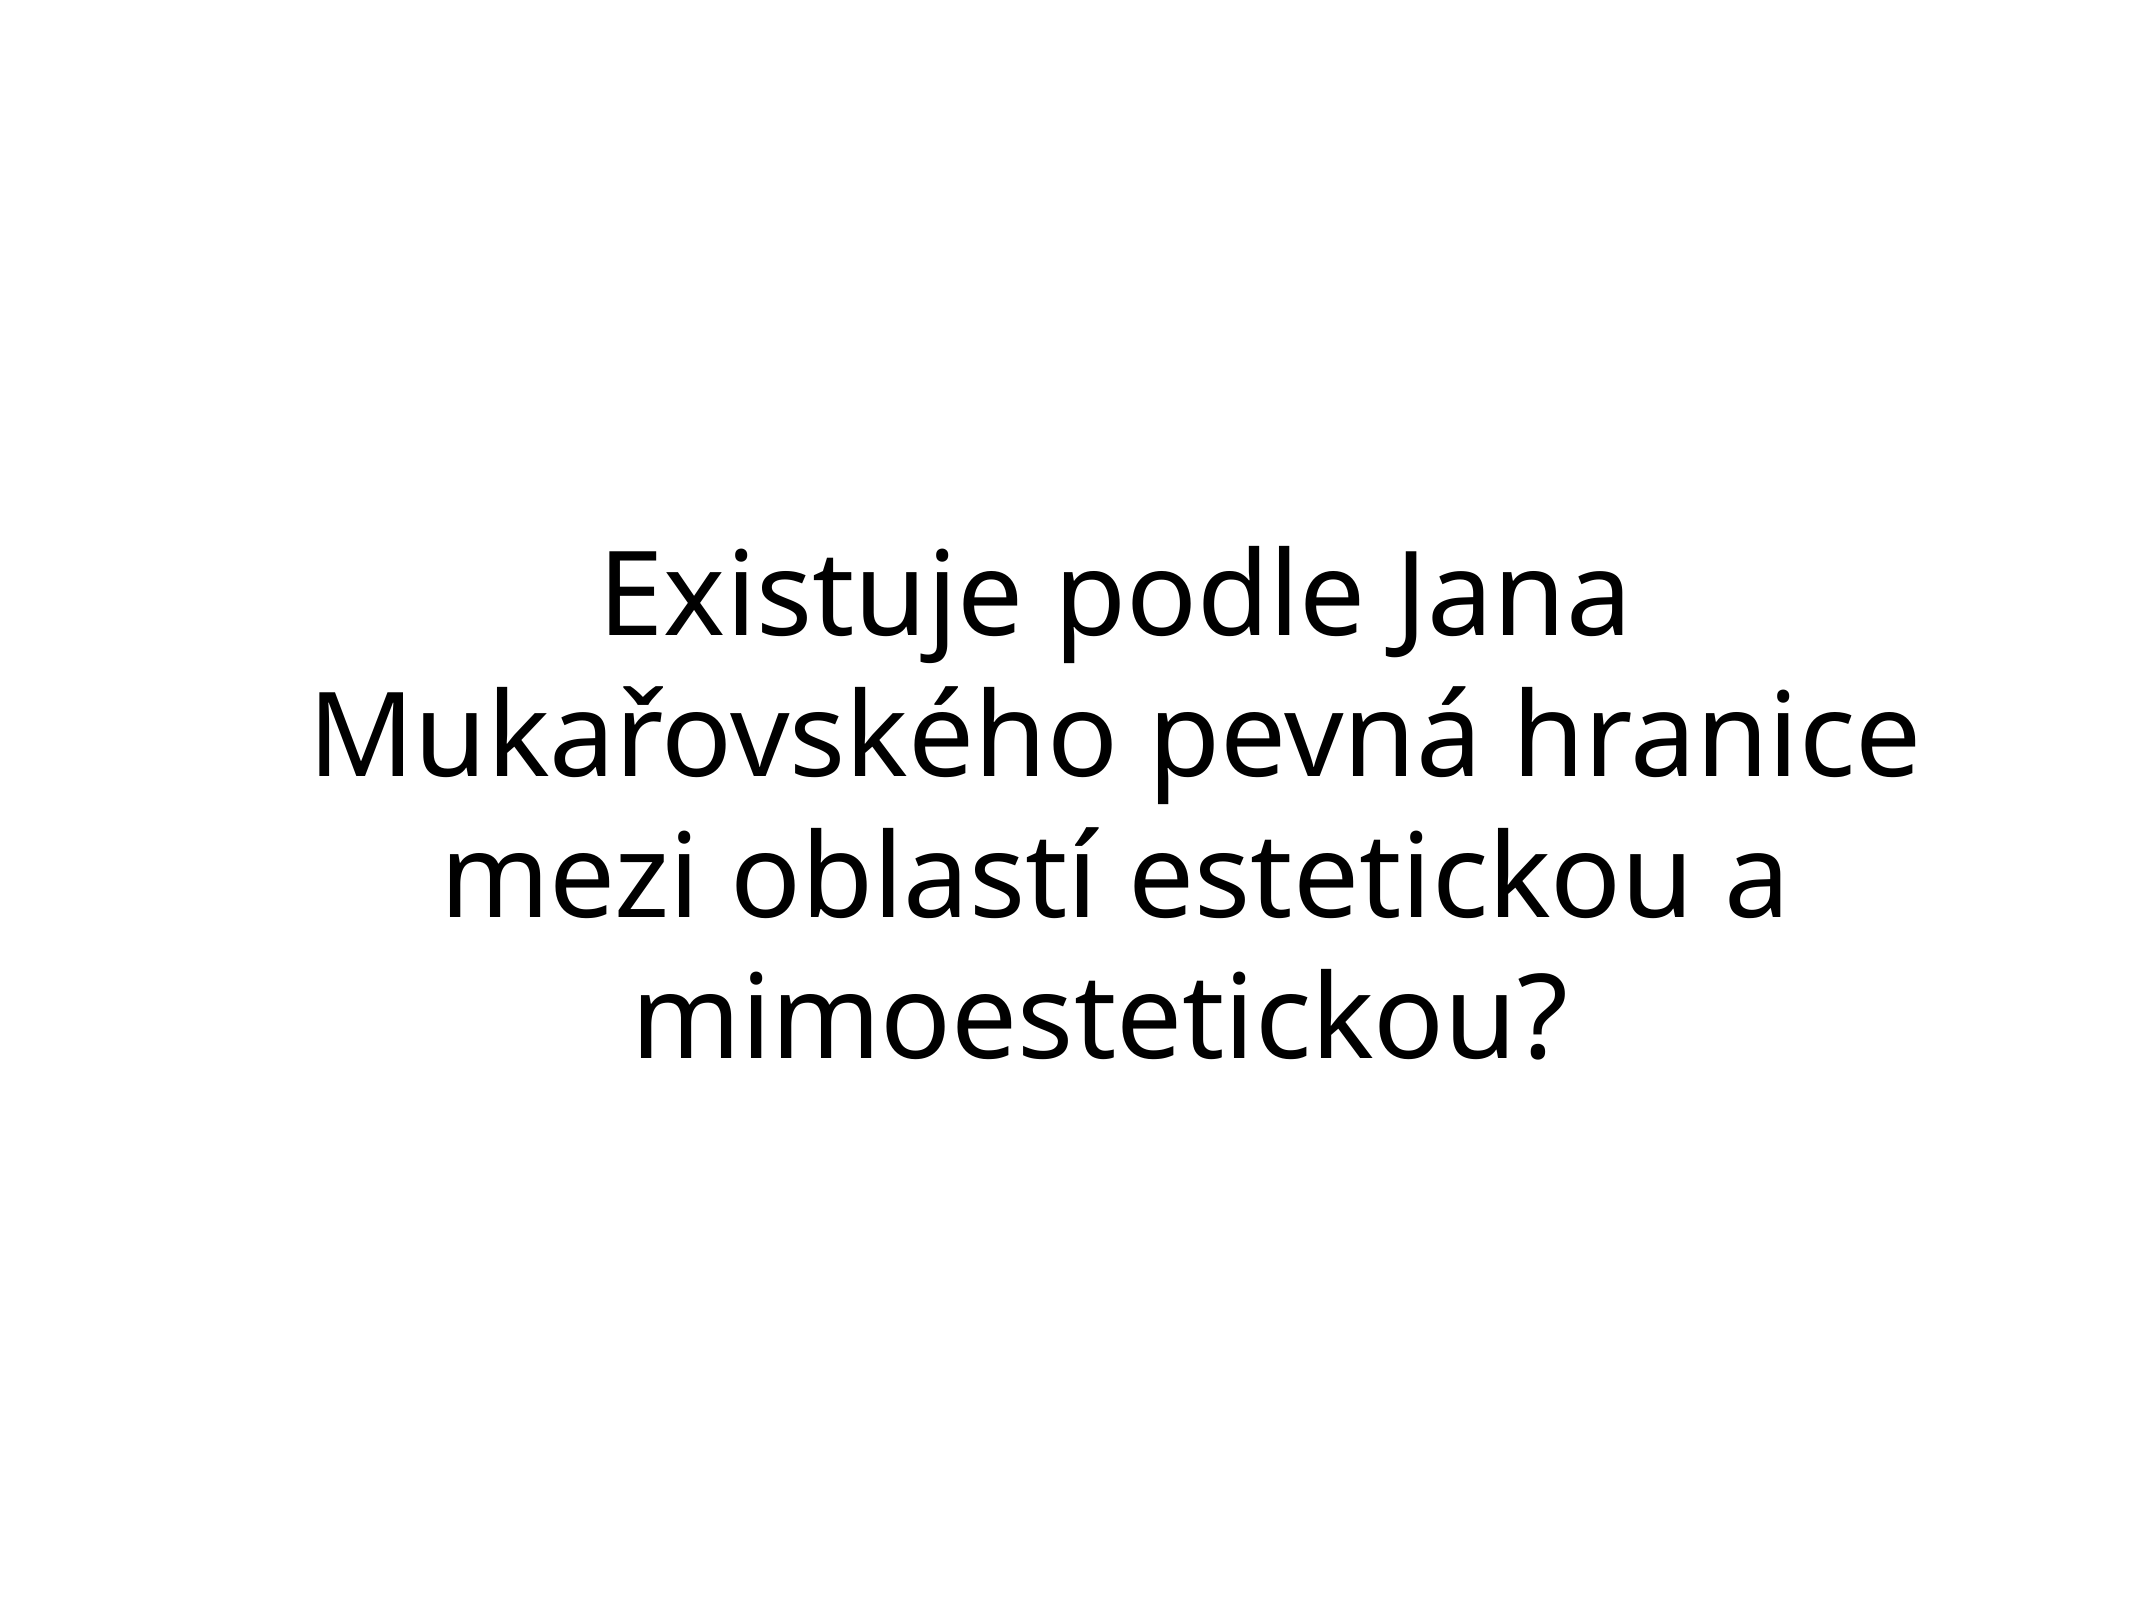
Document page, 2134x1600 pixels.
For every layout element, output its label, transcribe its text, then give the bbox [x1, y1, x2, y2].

title Existuje podle Jana Mukařovského pevná hranice mezi oblastí estetickou a mimoestetickou? [189, 465, 2043, 1135]
